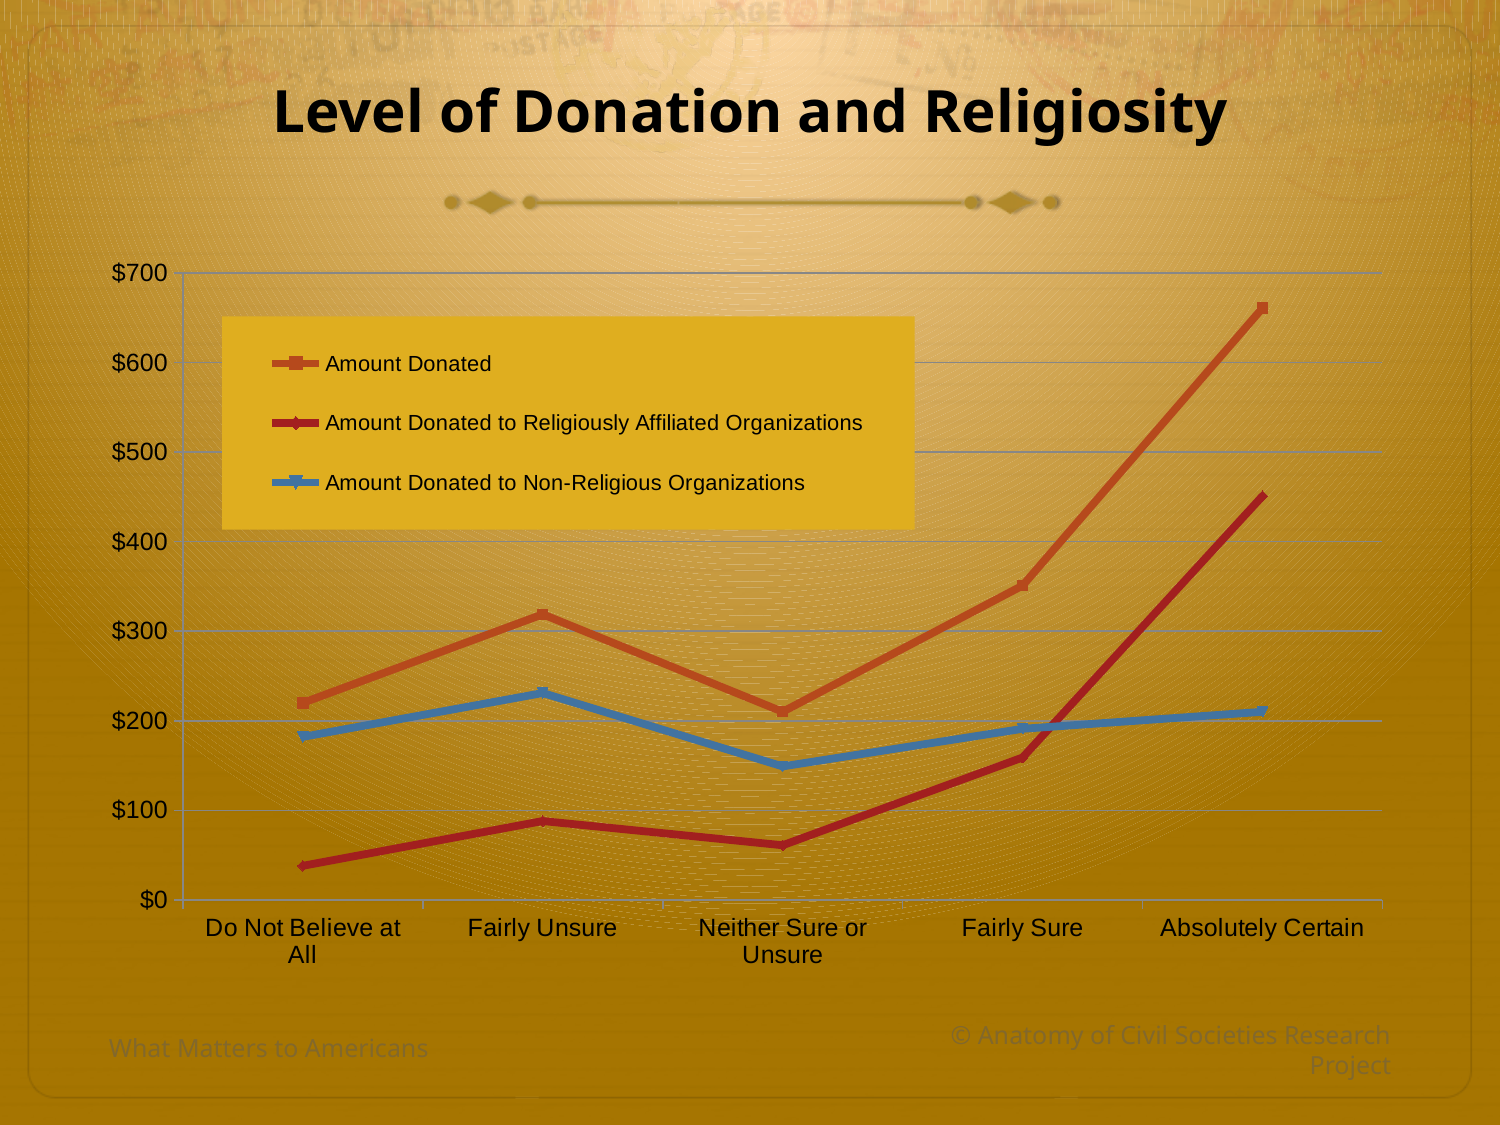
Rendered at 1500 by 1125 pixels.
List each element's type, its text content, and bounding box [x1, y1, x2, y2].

picture [0, 0, 1500, 1125]
footer What Matters to Americans [93, 1019, 619, 1080]
chart [93, 245, 1407, 988]
slide_number © Anatomy of Civil Societies Research Project [881, 1019, 1407, 1080]
title Level of Donation and Religiosity [93, 45, 1407, 173]
